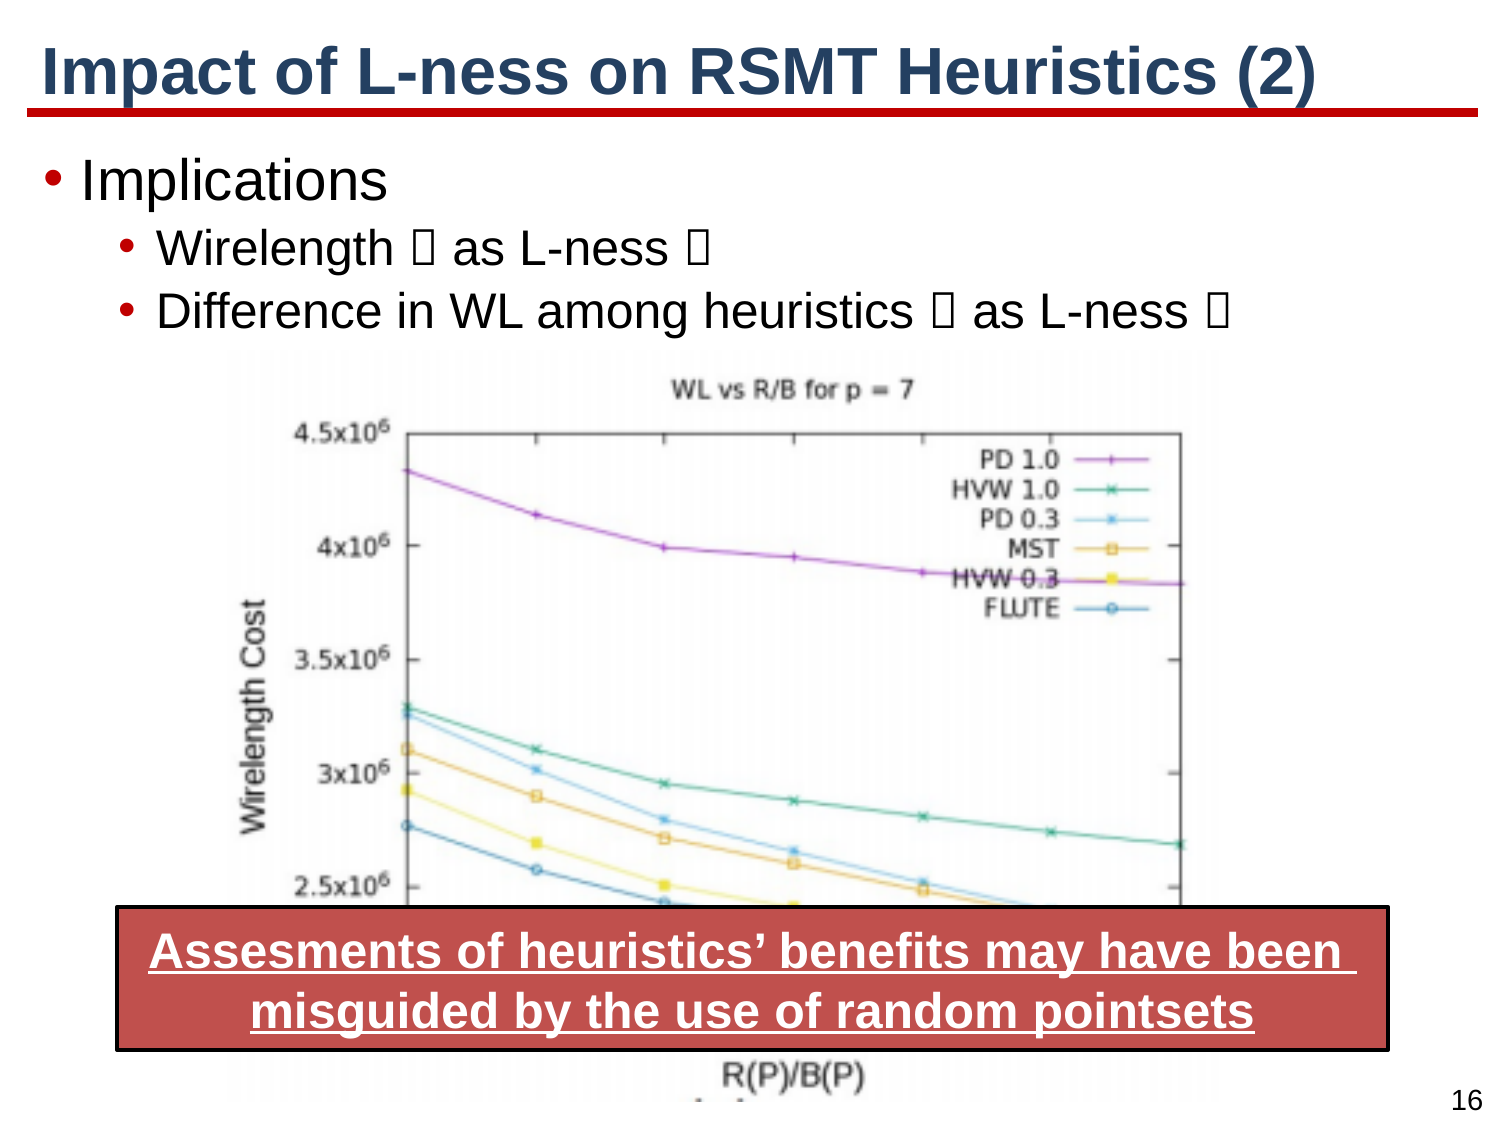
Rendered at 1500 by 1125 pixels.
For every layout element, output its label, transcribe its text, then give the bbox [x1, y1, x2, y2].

text_box Assesments of heuristics’ benefits may have been misguided by the use of random pointsets [1223, 906, 1388, 1050]
text_box Assesments of heuristics’ benefits may have been misguided by the use of random pointsets [117, 906, 219, 1050]
list Implications Wirelength  as L-ness  Difference in WL among heuristics  as L-ness  [28, 137, 1478, 1050]
title Impact of L-ness on RSMT Heuristics (2) [26, 23, 1479, 122]
picture [224, 350, 1219, 1102]
